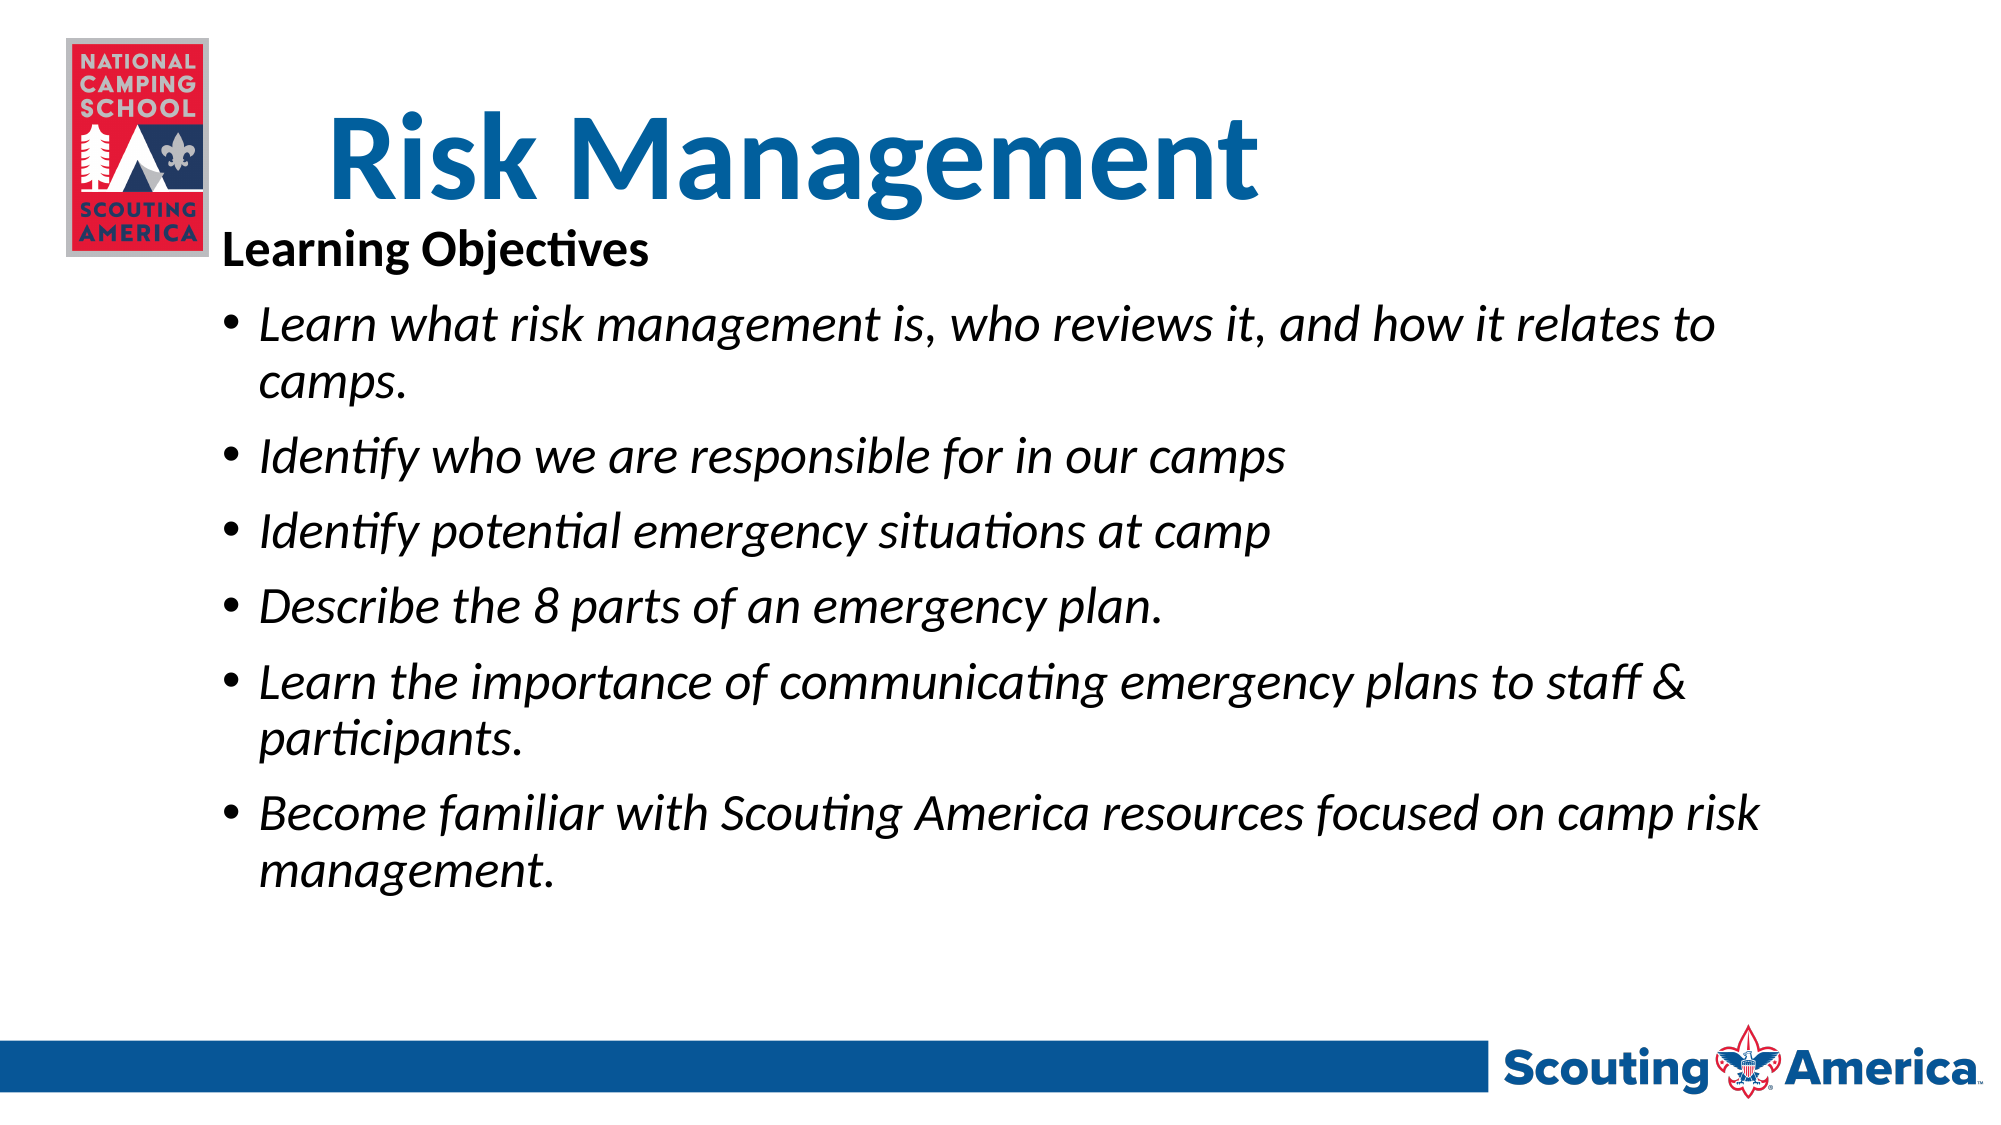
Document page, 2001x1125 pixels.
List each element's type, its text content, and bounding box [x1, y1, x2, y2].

title Risk Management [312, 50, 1863, 269]
picture [1504, 1024, 1984, 1099]
picture [66, 38, 209, 257]
text_box Learning Objectives Learn what risk management is, who reviews it, and how it relates to camps. Identify who we are responsible for in our camps Identify potential emergency situations at camp Describe the 8 parts of an emergency plan. Learn the importance of communicating emergency plans to staff & participants. Become familiar with Scouting America resources focused on camp risk management. [207, 213, 1793, 912]
